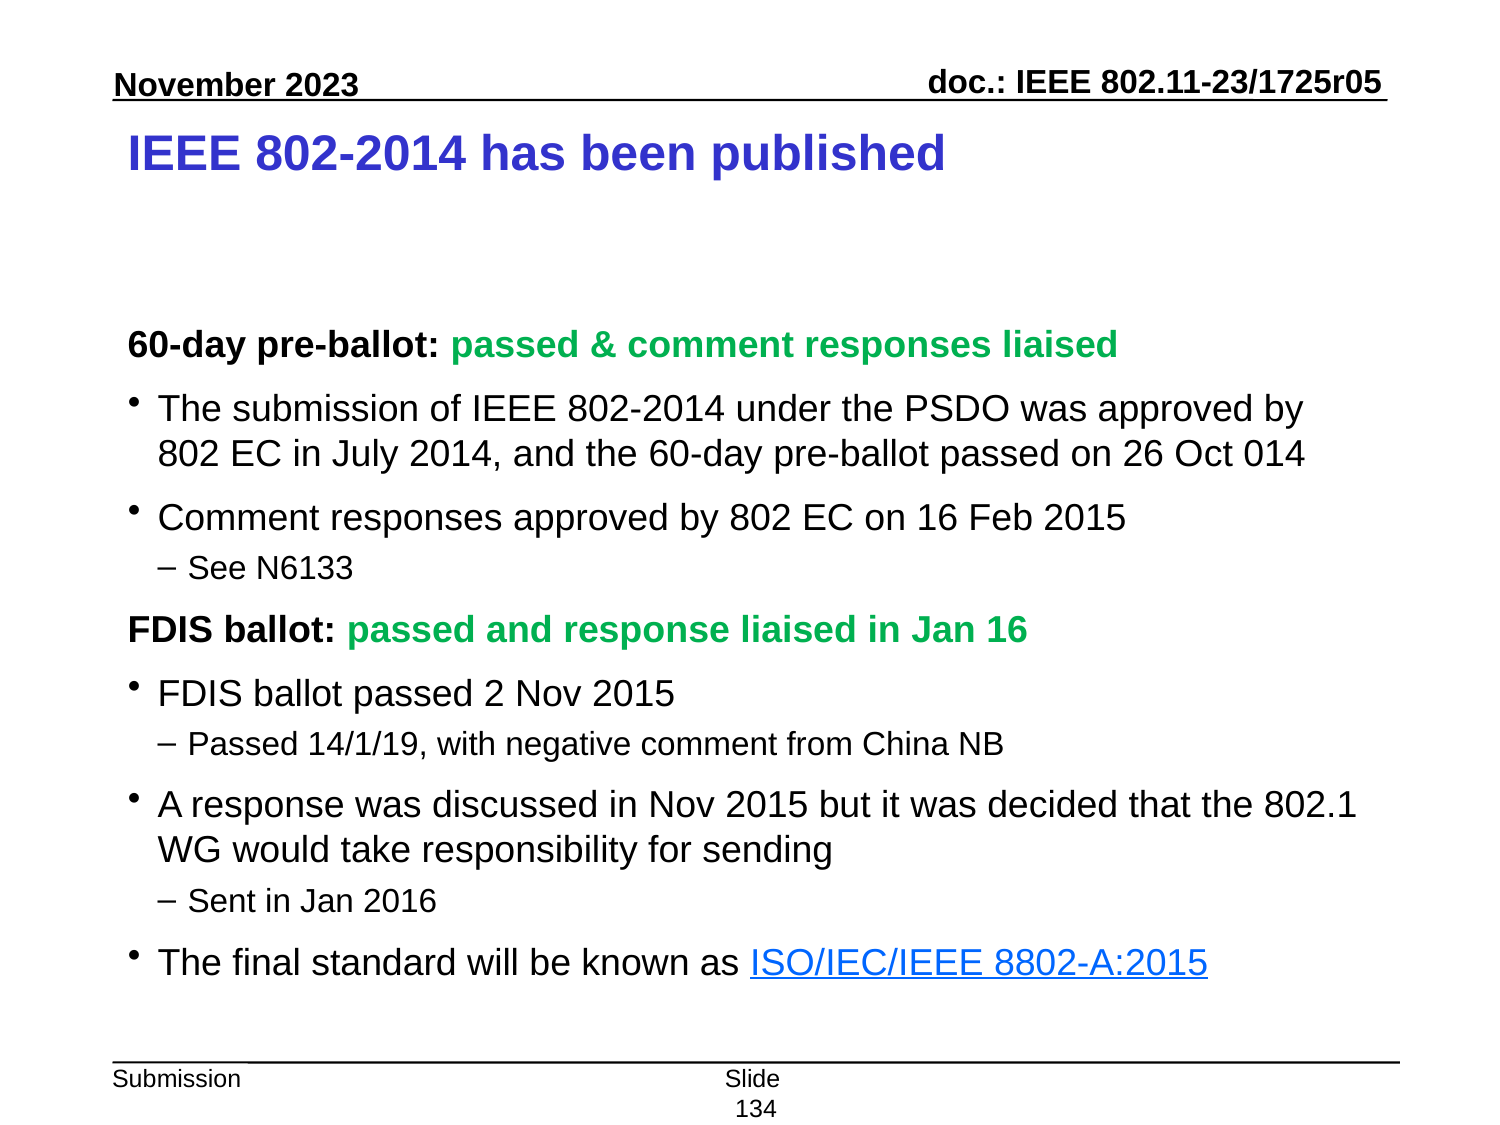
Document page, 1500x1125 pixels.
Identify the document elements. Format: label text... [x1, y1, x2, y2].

title IEEE 802-2014 has been published [112, 112, 1388, 288]
list 60-day pre-ballot: passed & comment responses liaised The submission of IEEE 802-2014 under the PSDO was approved by 802 EC in July 2014, and the 60-day pre-ballot passed on 26 Oct 014 Comment responses approved by 802 EC on 16 Feb 2015 See N6133 FDIS ballot: passed and response liaised in Jan 16 FDIS ballot passed 2 Nov 2015 Passed 14/1/19, with negative comment from China NB A response was discussed in Nov 2015 but it was decided that the 802.1 WG would take responsibility for sending Sent in Jan 2016 The final standard will be known as ISO/IEC/IEEE 8802-A:2015 [112, 312, 1388, 988]
slide_number Slide 134 [709, 1061, 803, 1093]
